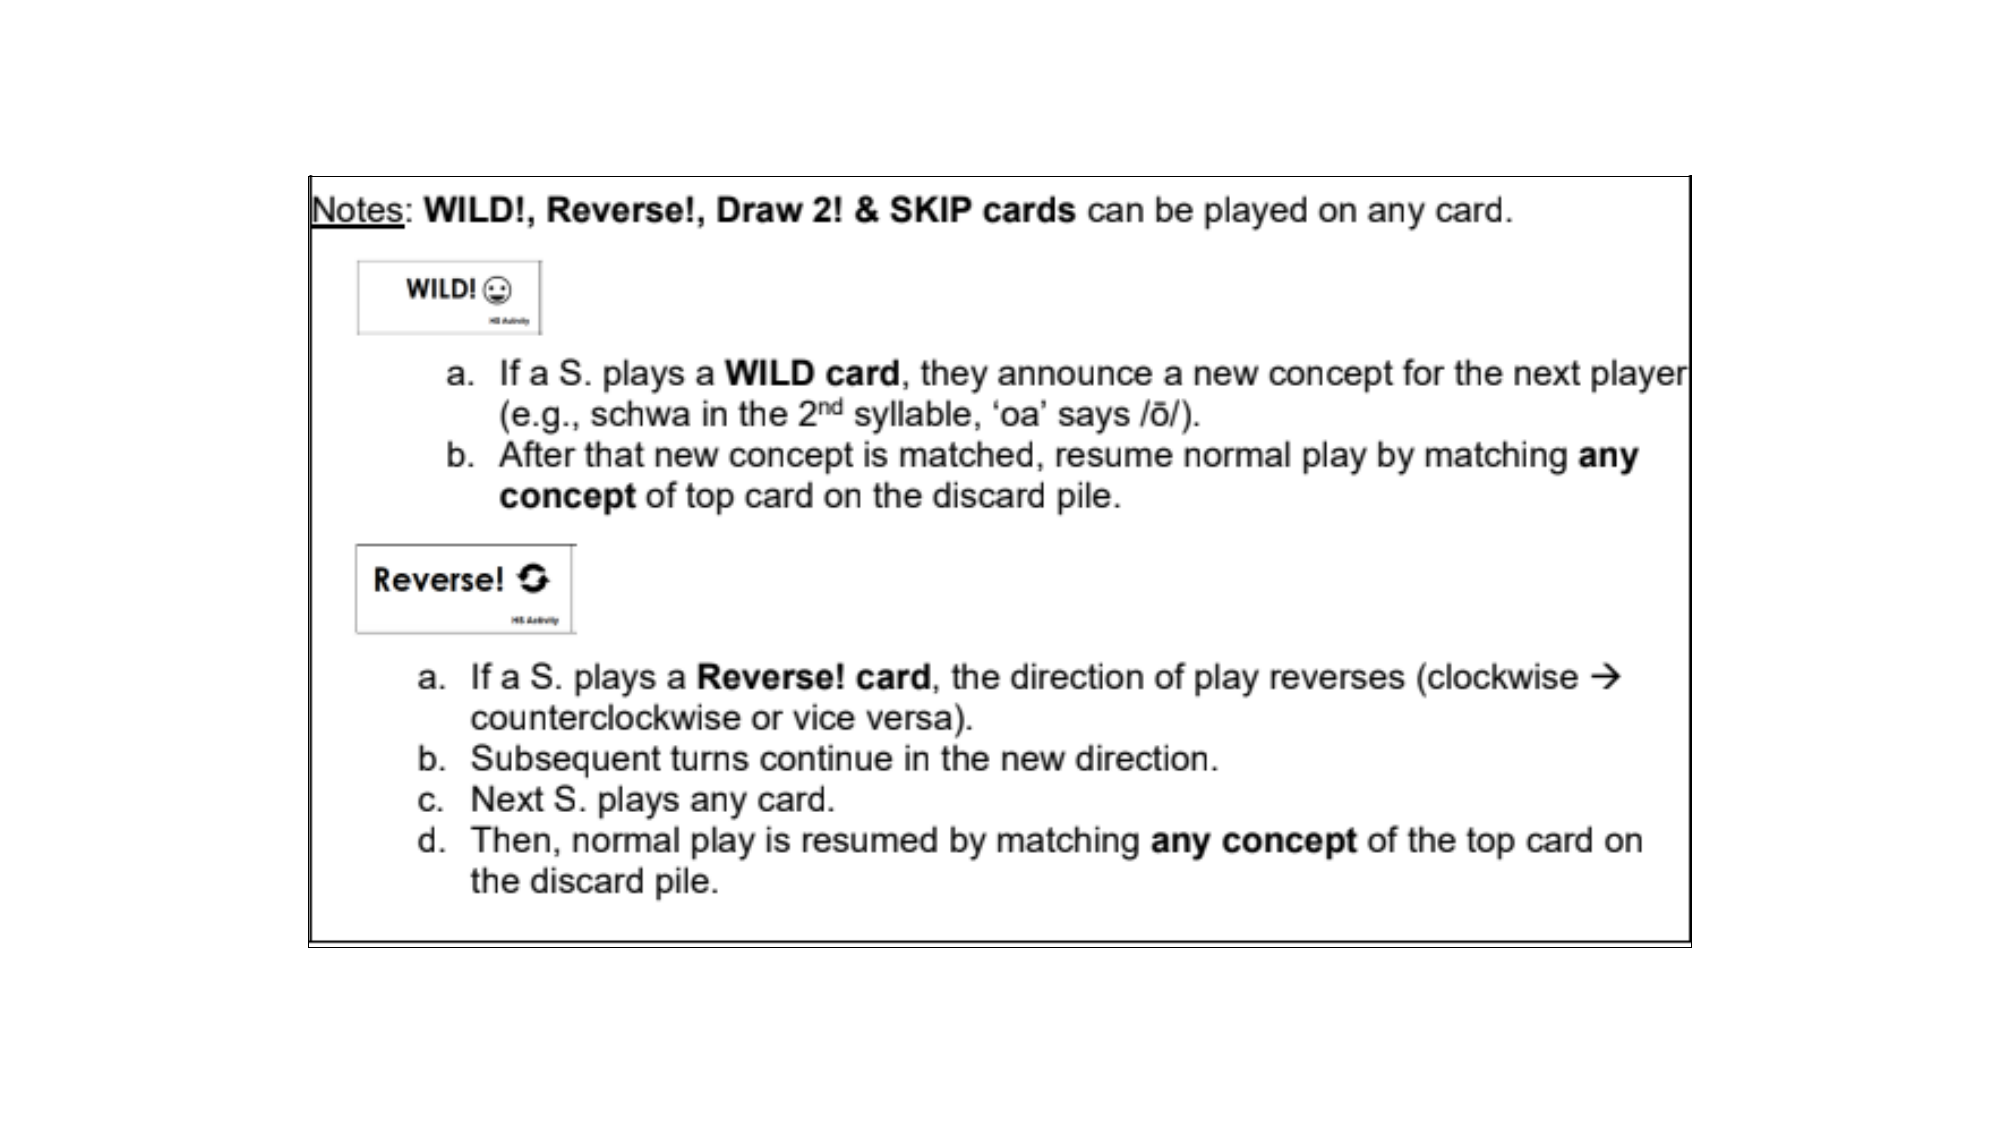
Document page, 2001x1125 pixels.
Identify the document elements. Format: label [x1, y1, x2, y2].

picture [308, 175, 1692, 948]
